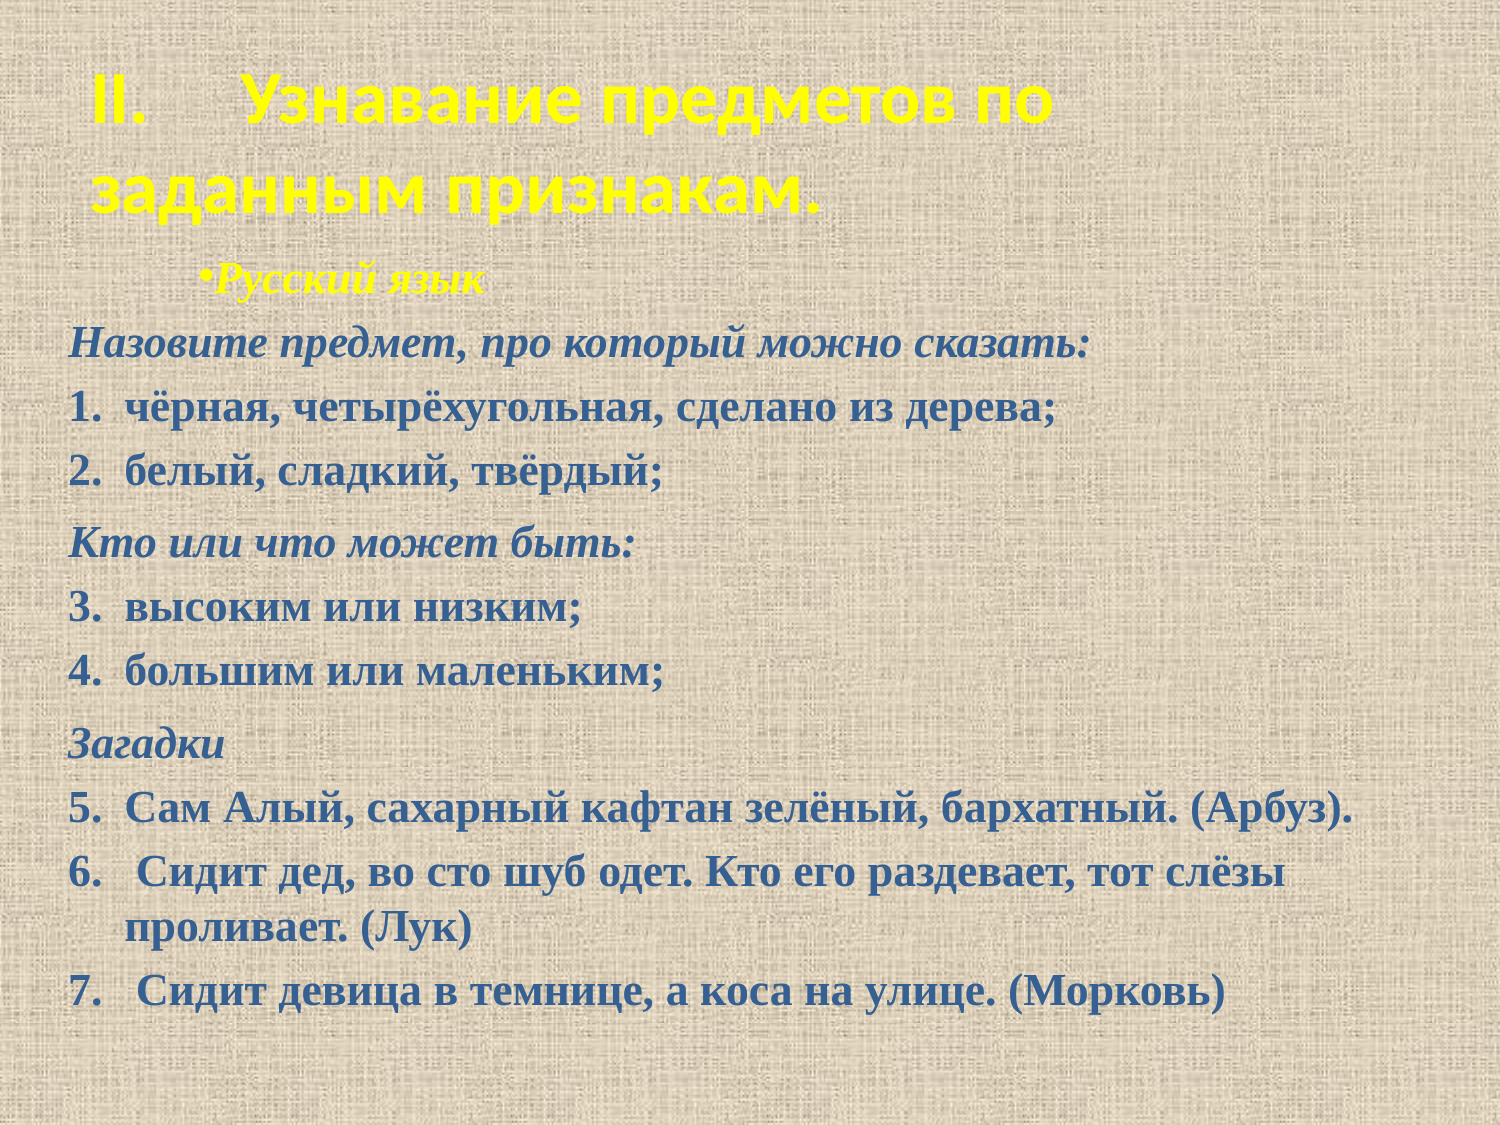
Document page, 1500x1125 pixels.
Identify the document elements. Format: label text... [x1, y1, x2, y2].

title II. Узнавание предметов по заданным признакам. [75, 45, 1425, 231]
picture [0, 0, 1500, 1125]
list Русский язык Назовите предмет, про который можно сказать: чёрная, четырёхугольная, сделано из дерева; белый, сладкий, твёрдый; Кто или что может быть: высоким или низким; большим или маленьким; Загадки Сам Алый, сахарный кафтан зелёный, бархатный. (Арбуз). Сидит дед, во сто шуб одет. Кто его раздевает, тот слёзы проливает. (Лук) Сидит девица в темнице, а коса на улице. (Морковь) [53, 231, 1471, 1094]
